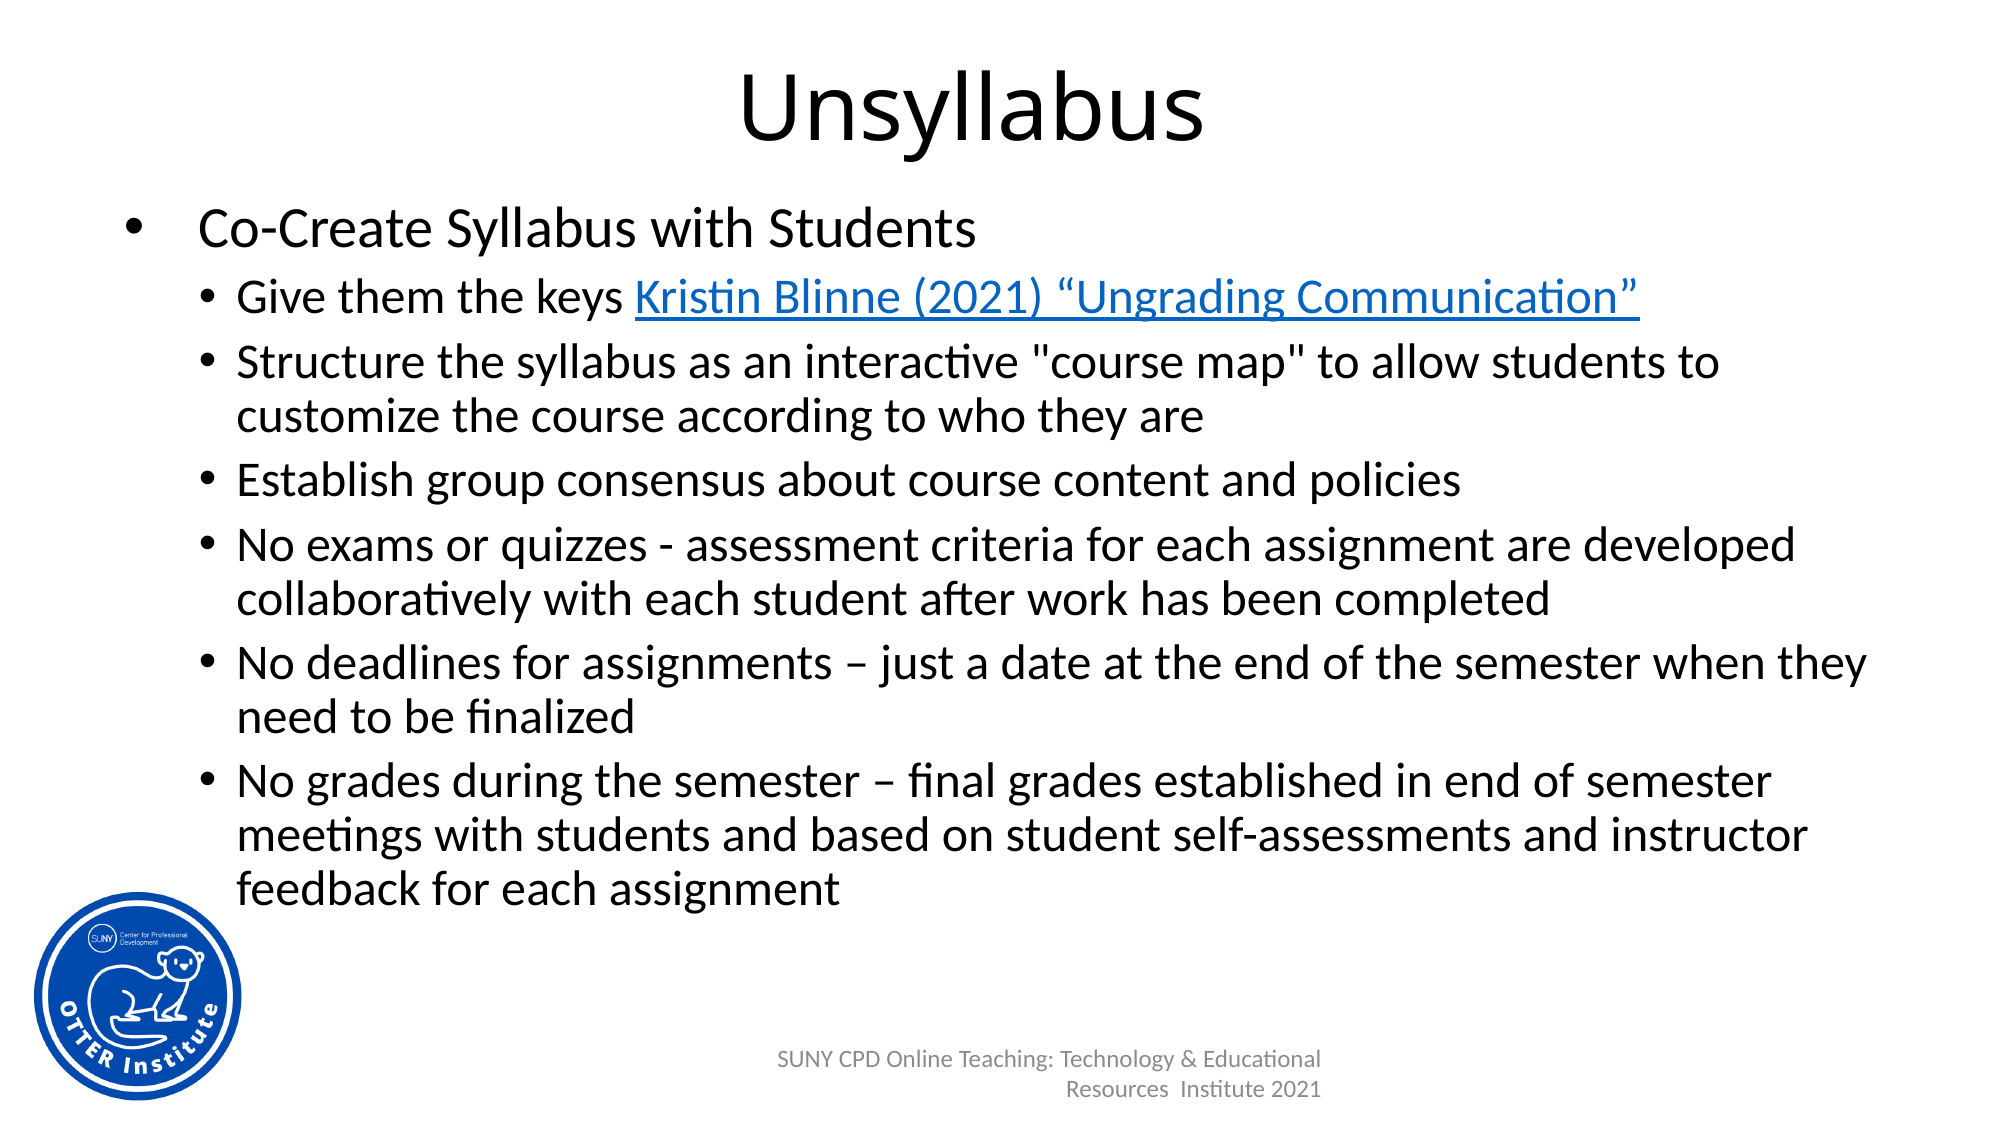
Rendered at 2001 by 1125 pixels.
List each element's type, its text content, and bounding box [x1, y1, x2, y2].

list Co-Create Syllabus with Students Give them the keys Kristin Blinne (2021) “Ungrading Communication” Structure the syllabus as an interactive "course map" to allow students to customize the course according to who they are Establish group consensus about course content and policies No exams or quizzes - assessment criteria for each assignment are developed collaboratively with each student after work has been completed No deadlines for assignments – just a date at the end of the semester when they need to be finalized No grades during the semester – final grades established in end of semester meetings with students and based on student self-assessments and instructor feedback for each assignment [109, 190, 1947, 998]
footer SUNY CPD Online Teaching: Technology & Educational Resources Institute 2021 [662, 1042, 1338, 1103]
title Unsyllabus [109, 2, 1835, 190]
picture [31, 889, 244, 1103]
